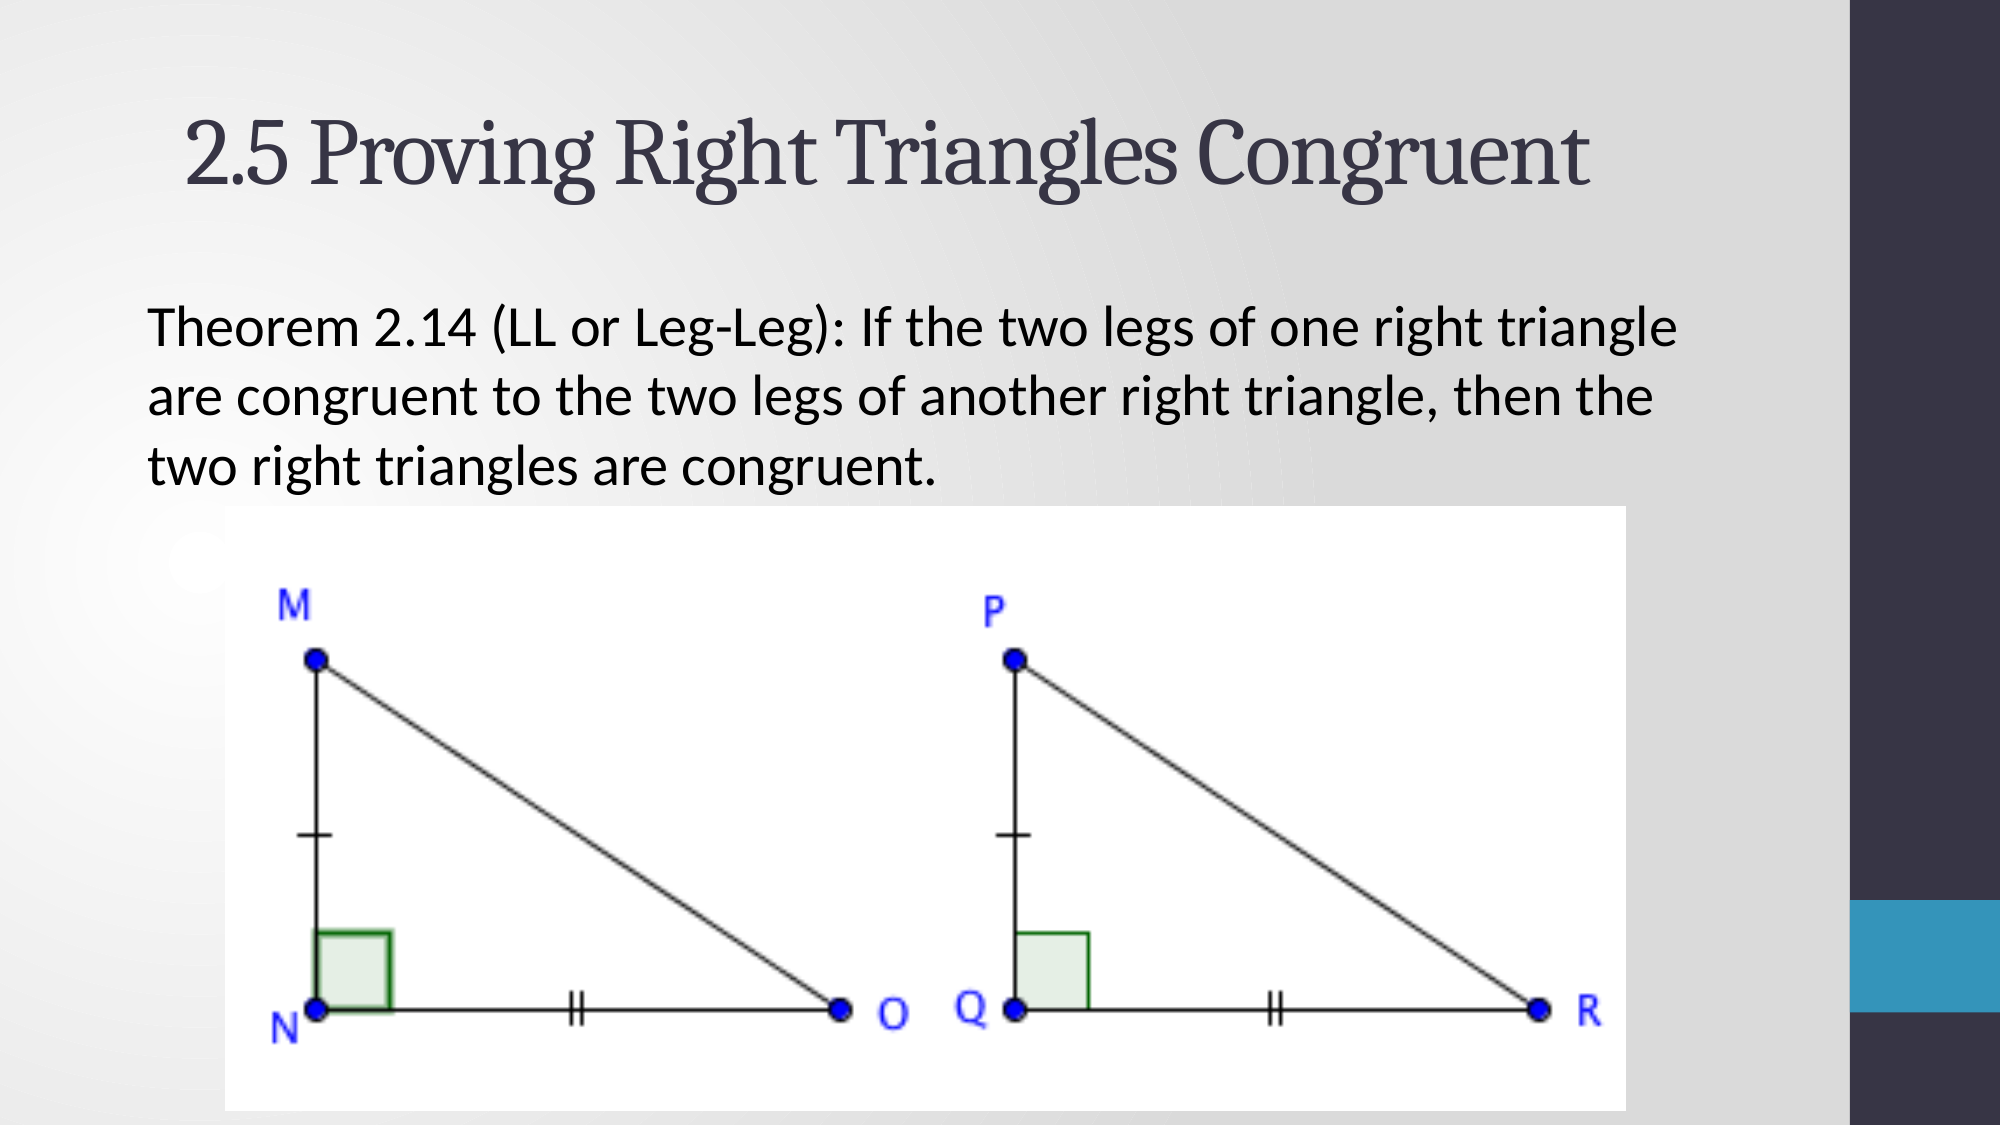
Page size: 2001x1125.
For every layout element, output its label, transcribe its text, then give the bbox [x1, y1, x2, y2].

list Theorem 2.14 (LL or Leg-Leg): If the two legs of one right triangle are congruent to the two legs of another right triangle, then the two right triangles are congruent. [113, 280, 1780, 523]
text_box [92, 351, 1760, 662]
picture [225, 506, 1627, 1112]
title 2.5 Proving Right Triangles Congruent [169, 52, 1837, 240]
